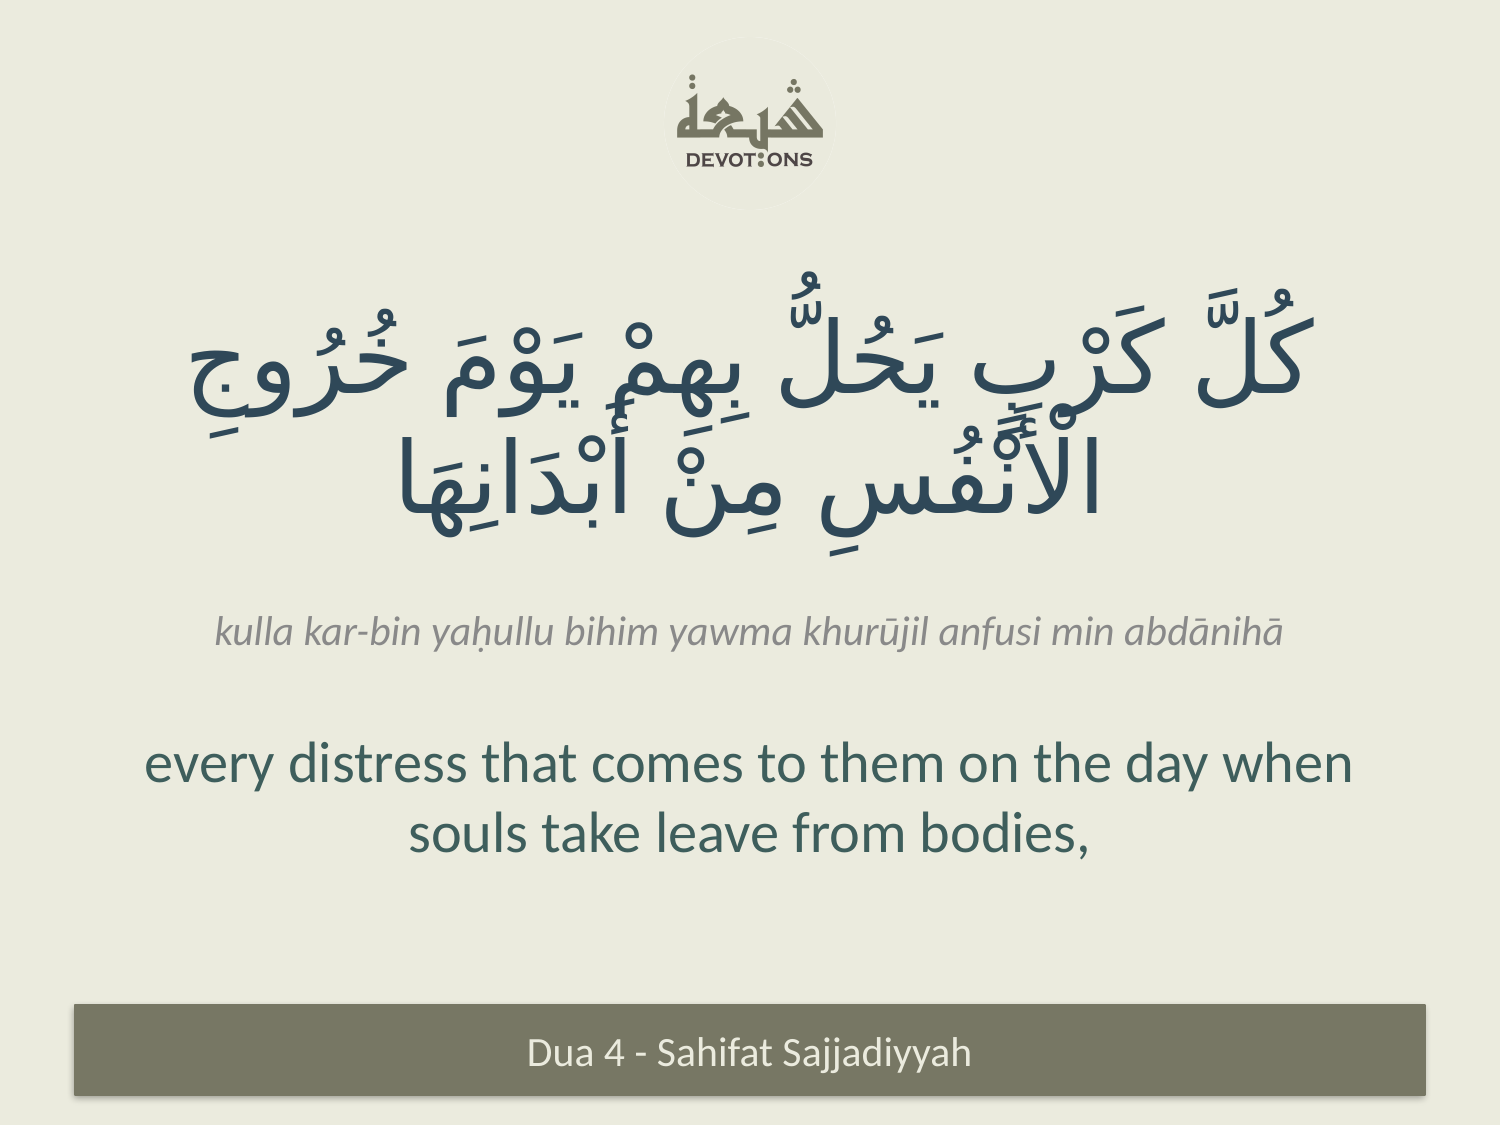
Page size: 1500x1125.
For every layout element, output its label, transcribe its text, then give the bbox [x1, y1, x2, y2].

picture [656, 29, 844, 218]
text_box كُلَّ كَرْبٍ يَحُلُّ بِهِمْ يَوْمَ خُرُوجِ الْأَنْفُسِ مِنْ أَبْدَانِهَا kulla kar-bin yaḥullu bihim yawma khurūjil anfusi min abdānihā every distress that comes to them on the day when souls take leave from bodies, [74, 286, 1425, 871]
text_box Dua 4 - Sahifat Sajjadiyyah [512, 1017, 988, 1083]
text_box [74, 1004, 1426, 1096]
